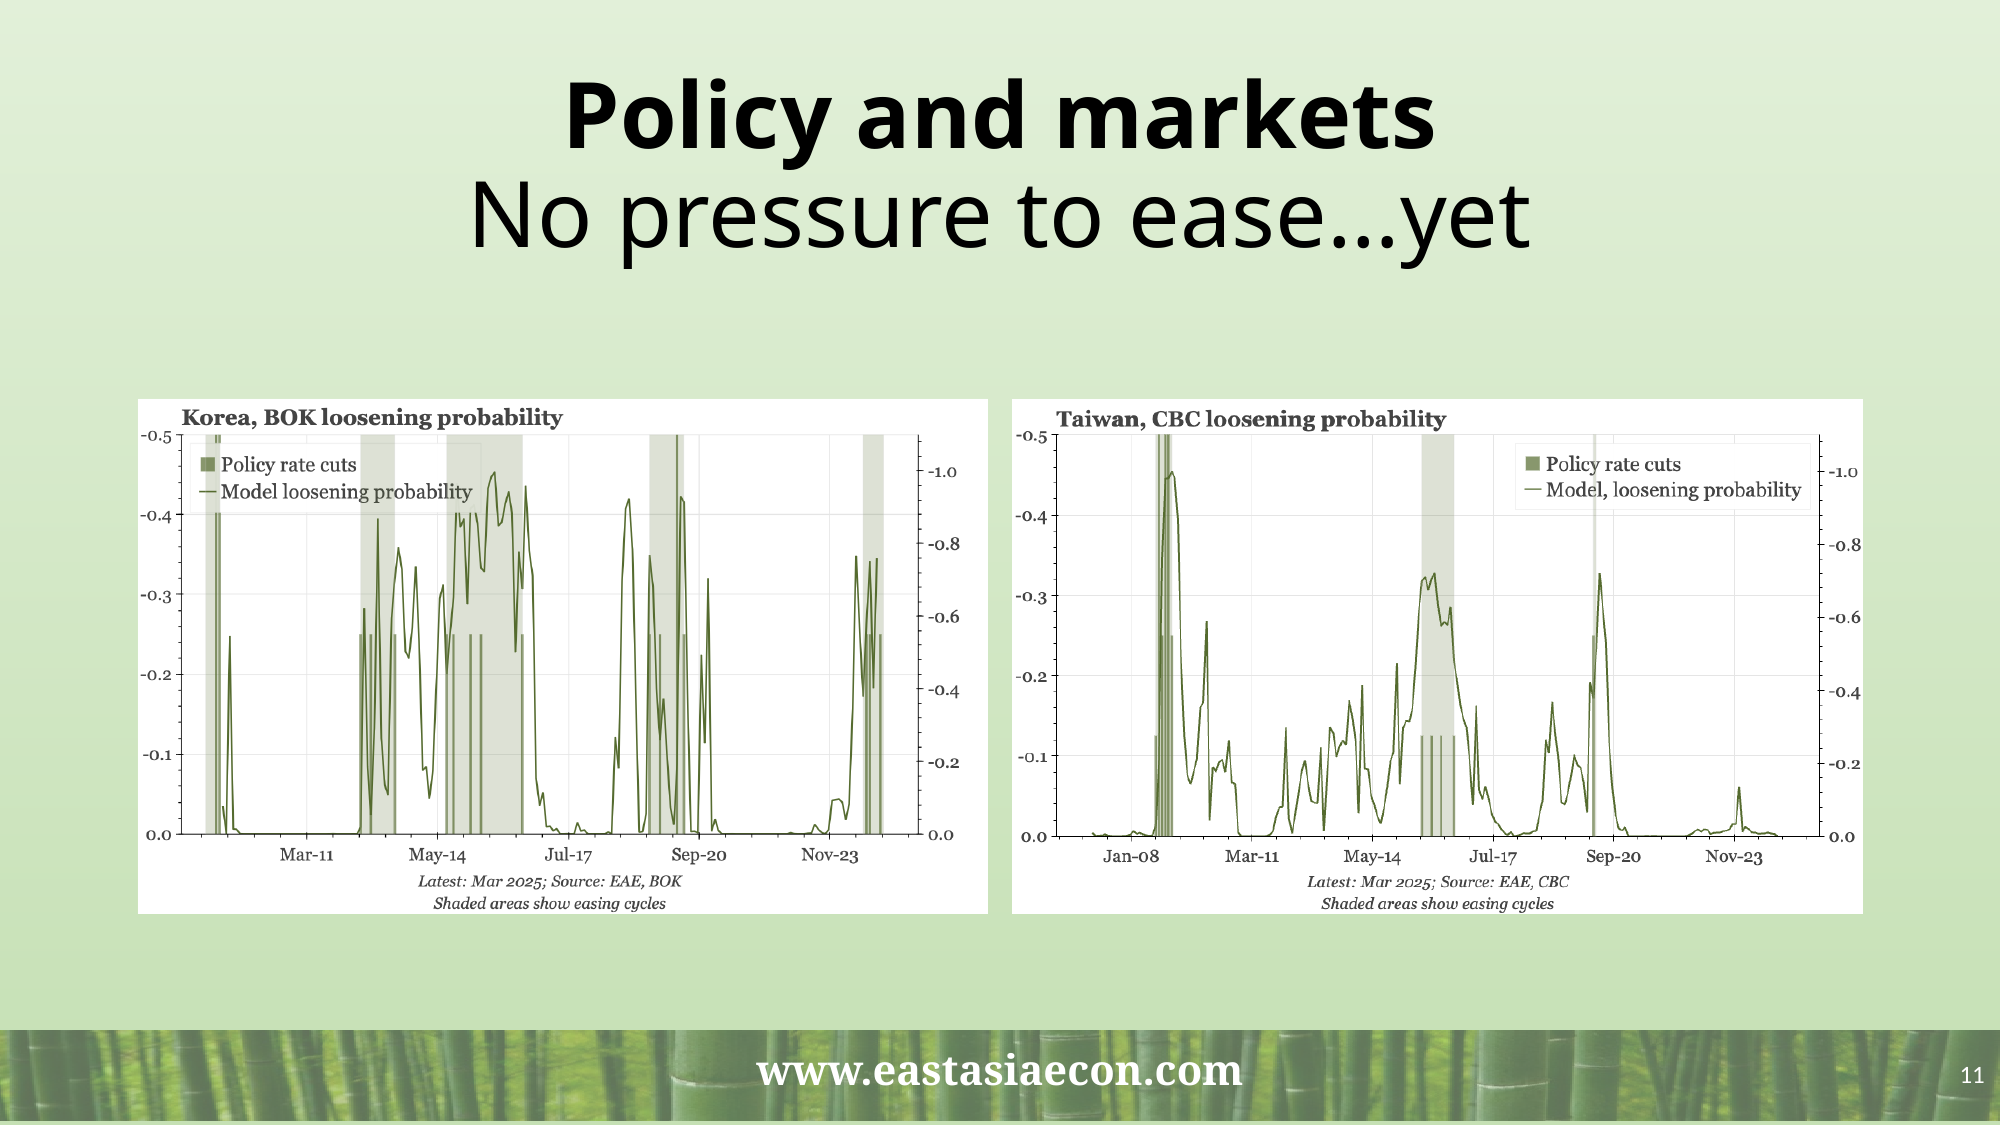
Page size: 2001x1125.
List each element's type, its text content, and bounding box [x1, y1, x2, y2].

slide_number 11 [1550, 1043, 2000, 1104]
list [1012, 399, 1863, 914]
footer www.eastasiaecon.com [662, 1042, 1338, 1103]
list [137, 398, 988, 914]
title Policy and markets No pressure to ease…yet [137, 59, 1863, 278]
